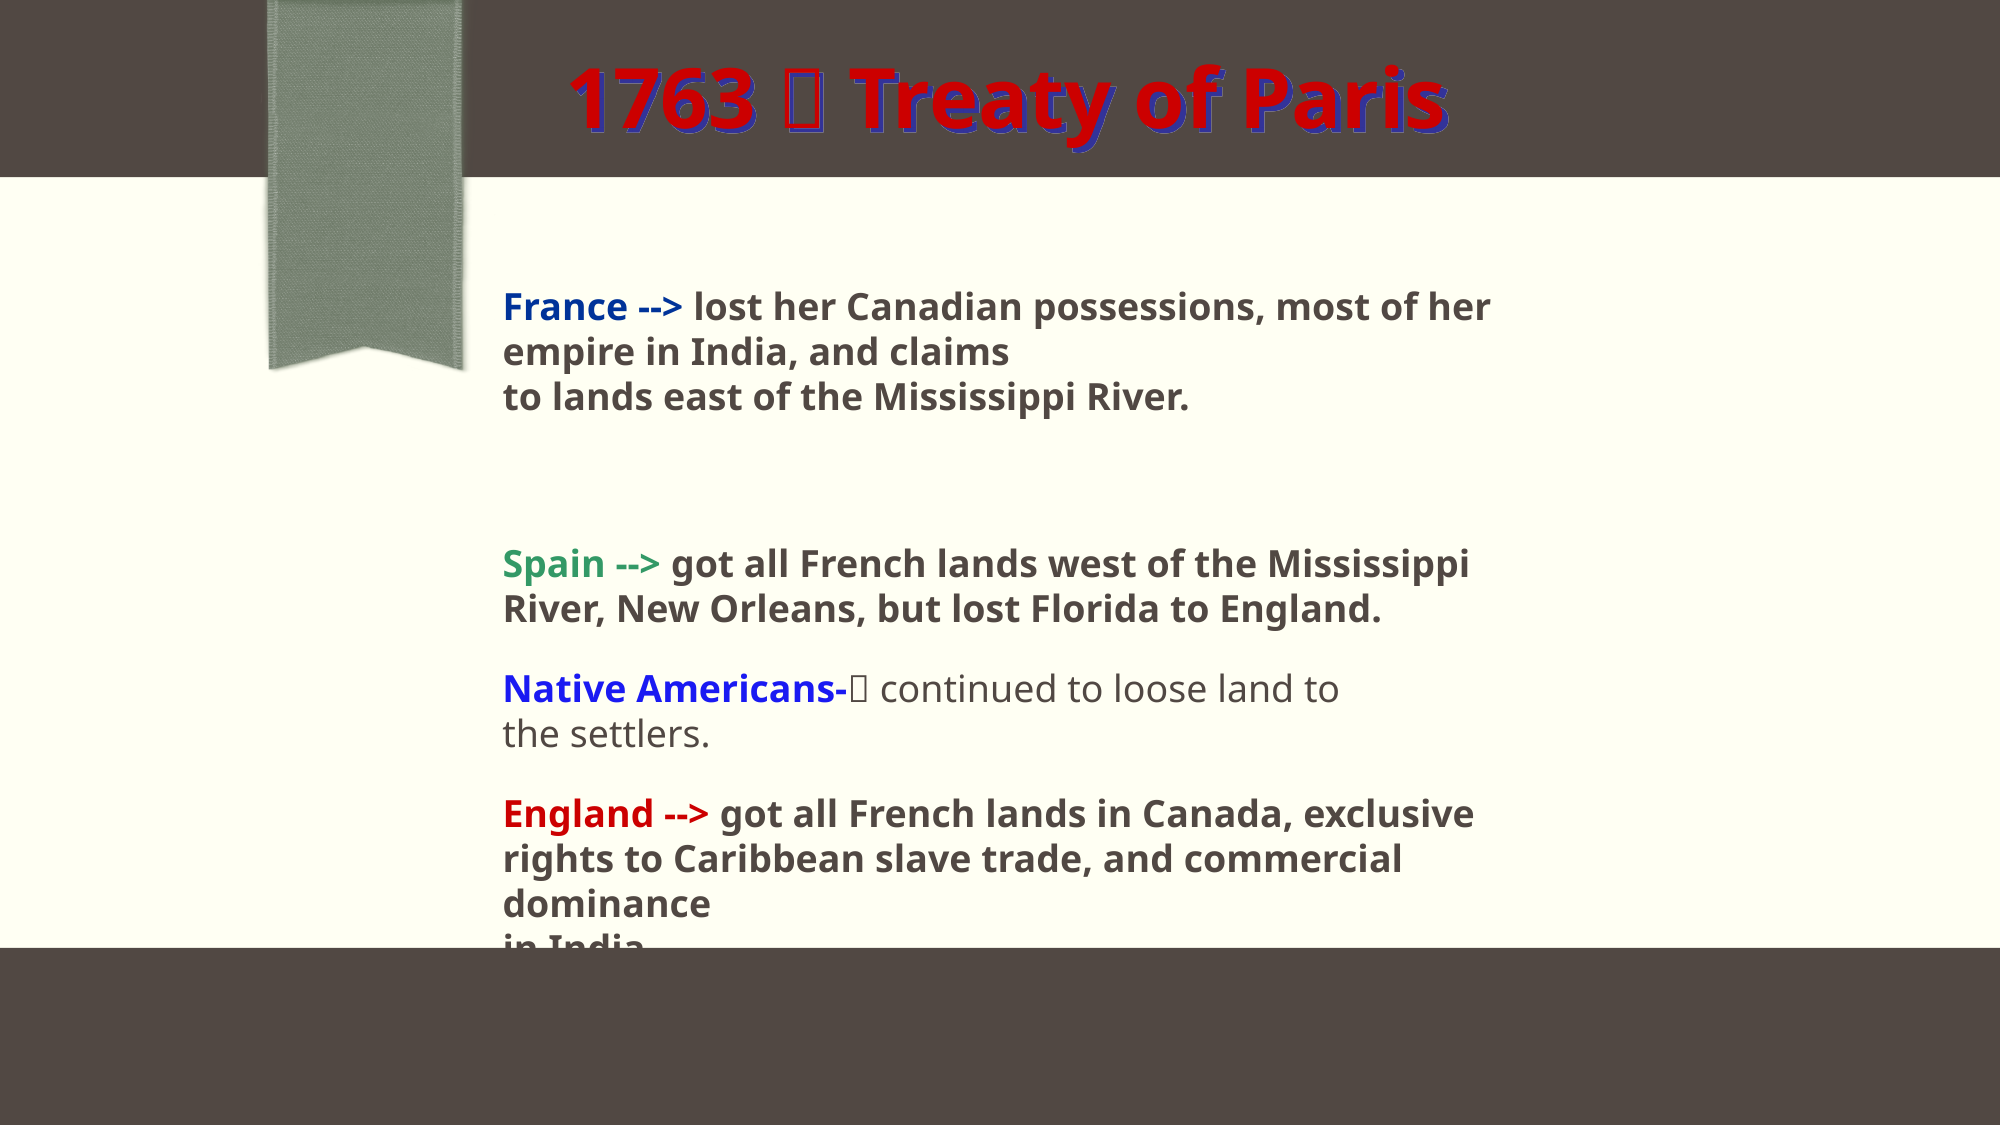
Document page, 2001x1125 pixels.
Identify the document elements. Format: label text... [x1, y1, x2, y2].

text_box Native Americans- continued to loose land to the settlers. [487, 657, 1382, 763]
text_box France --> lost her Canadian possessions, most of her empire in India, and claims to lands east of the Mississippi River. [487, 274, 1575, 426]
text_box Spain --> got all French lands west of the Mississippi River, New Orleans, but lost Florida to England. [487, 532, 1538, 638]
text_box England --> got all French lands in Canada, exclusive rights to Caribbean slave trade, and commercial dominance in India. [487, 782, 1550, 978]
text_box 1763  Treaty of Paris [487, 37, 1525, 153]
